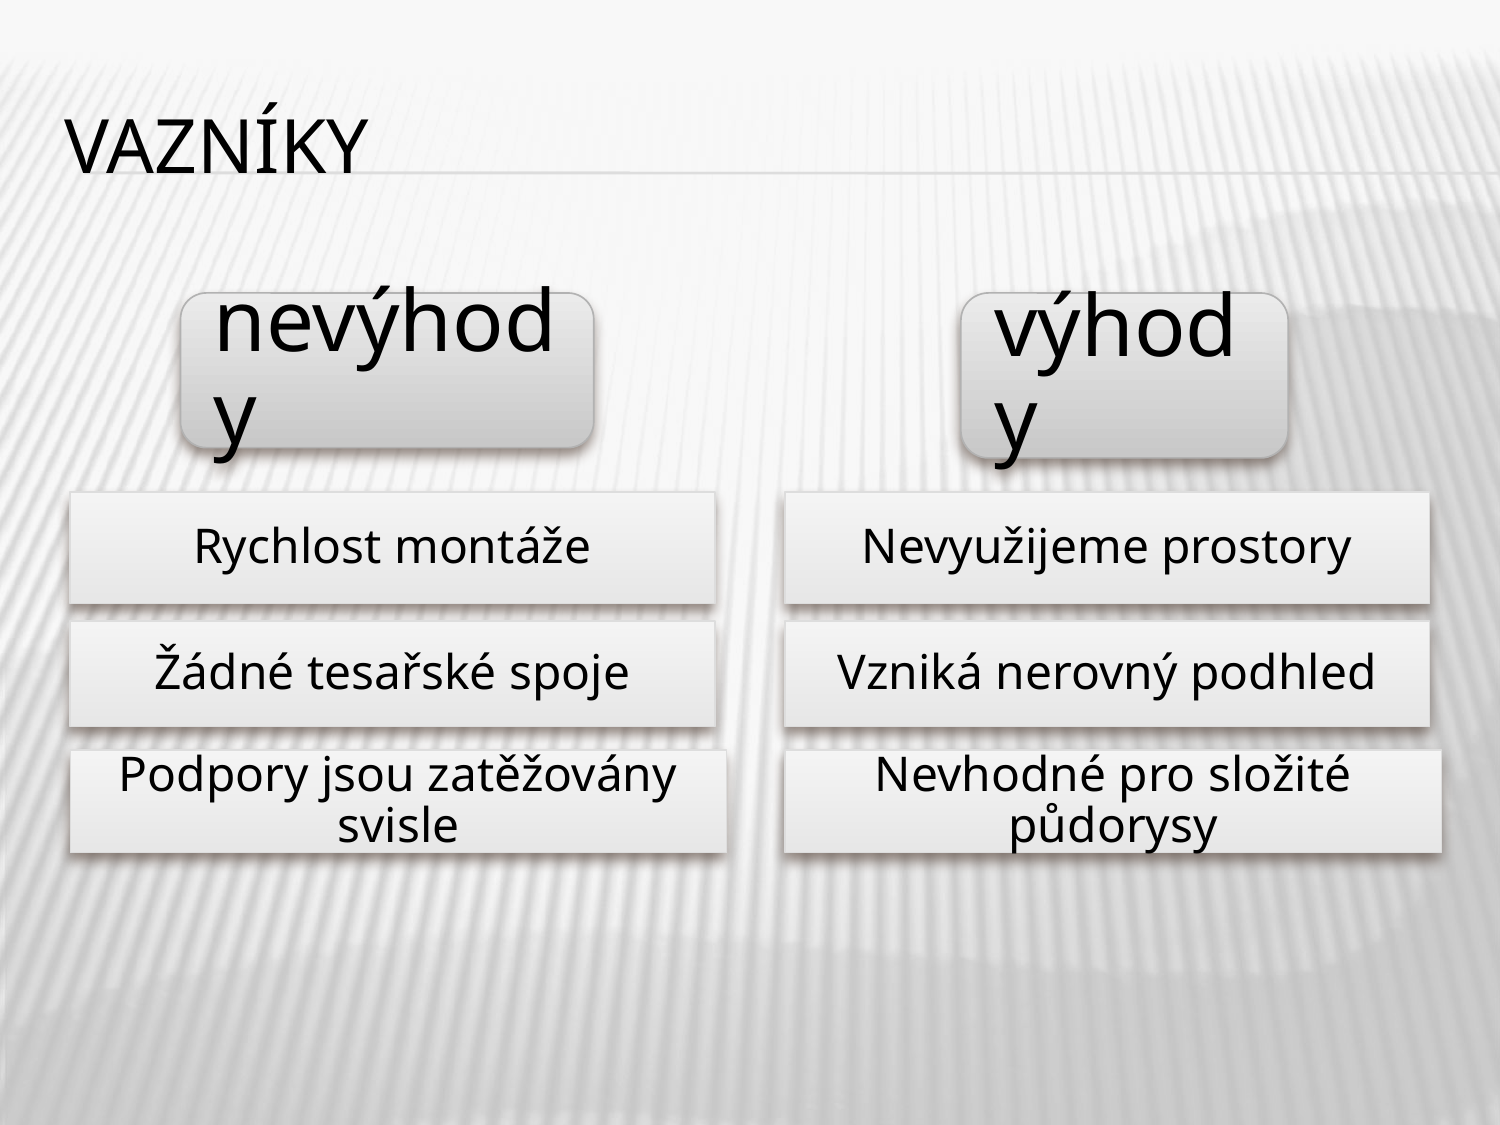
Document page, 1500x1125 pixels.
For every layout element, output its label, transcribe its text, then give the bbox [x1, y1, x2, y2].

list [0, 491, 714, 891]
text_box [714, 491, 1500, 891]
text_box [93, 292, 595, 592]
title Vazníky [50, 75, 1475, 213]
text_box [855, 292, 1356, 490]
